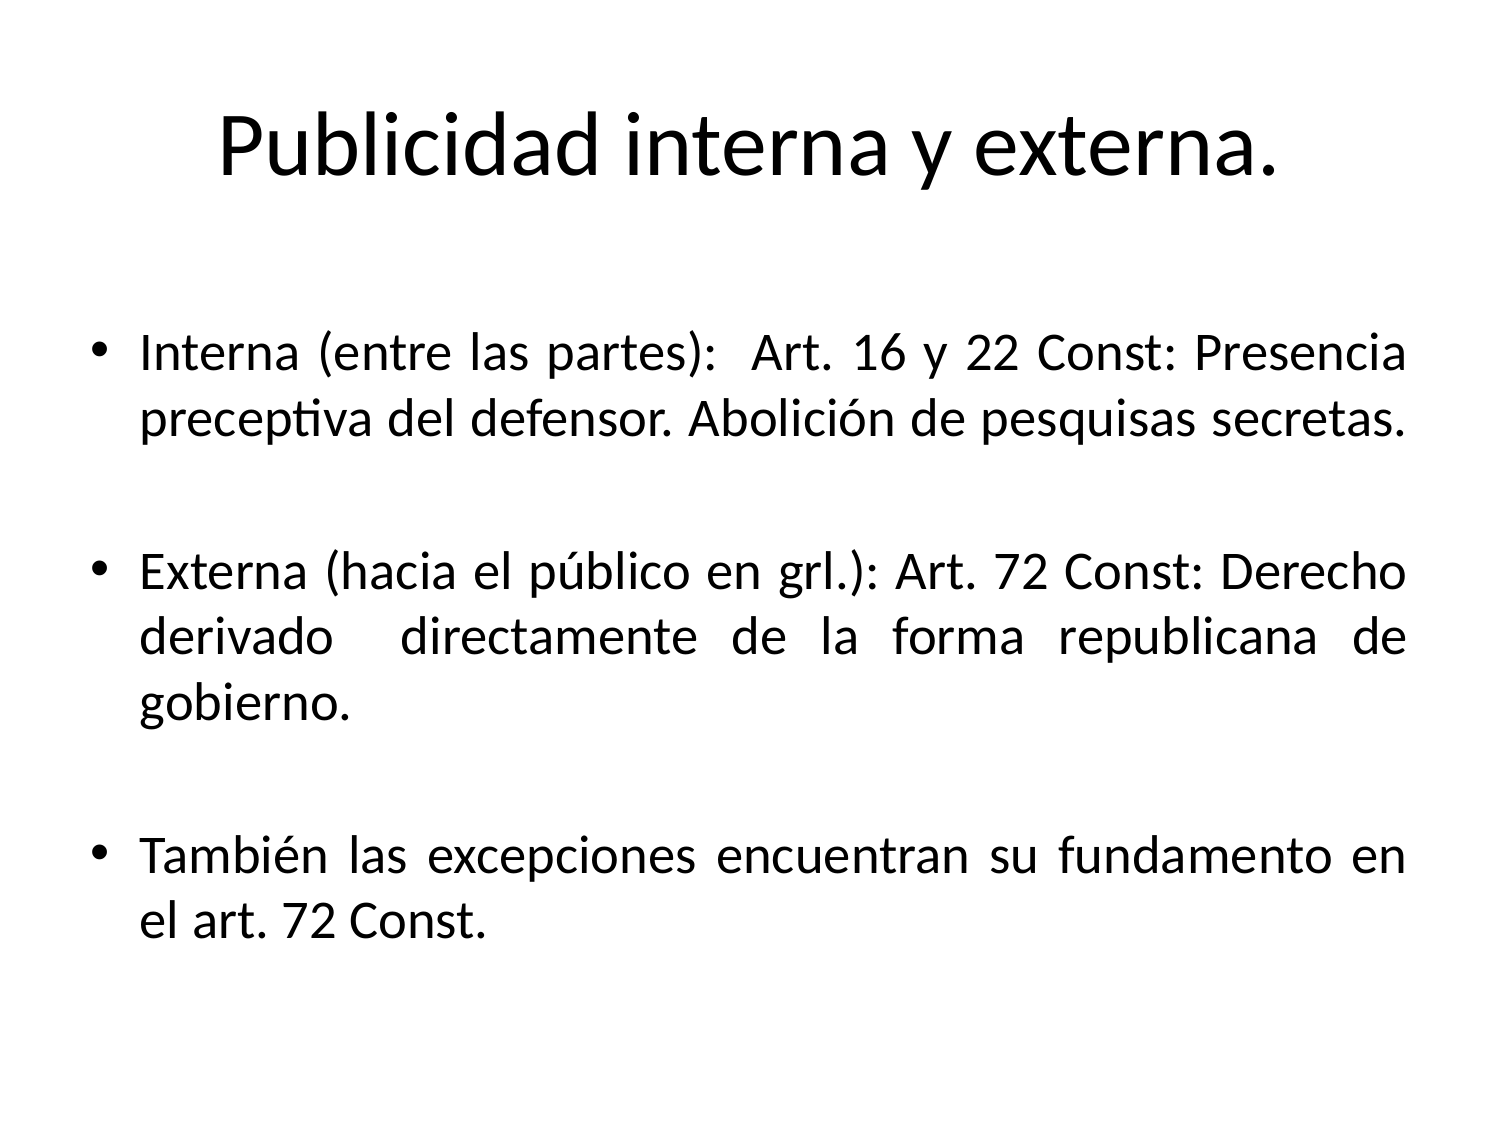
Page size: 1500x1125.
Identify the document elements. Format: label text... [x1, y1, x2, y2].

title Publicidad interna y externa. [75, 45, 1425, 231]
list Interna (entre las partes): Art. 16 y 22 Const: Presencia preceptiva del defensor. Abolición de pesquisas secretas. Externa (hacia el público en grl.): Art. 72 Const: Derecho derivado directamente de la forma republicana de gobierno. También las excepciones encuentran su fundamento en el art. 72 Const. [75, 231, 1425, 1005]
